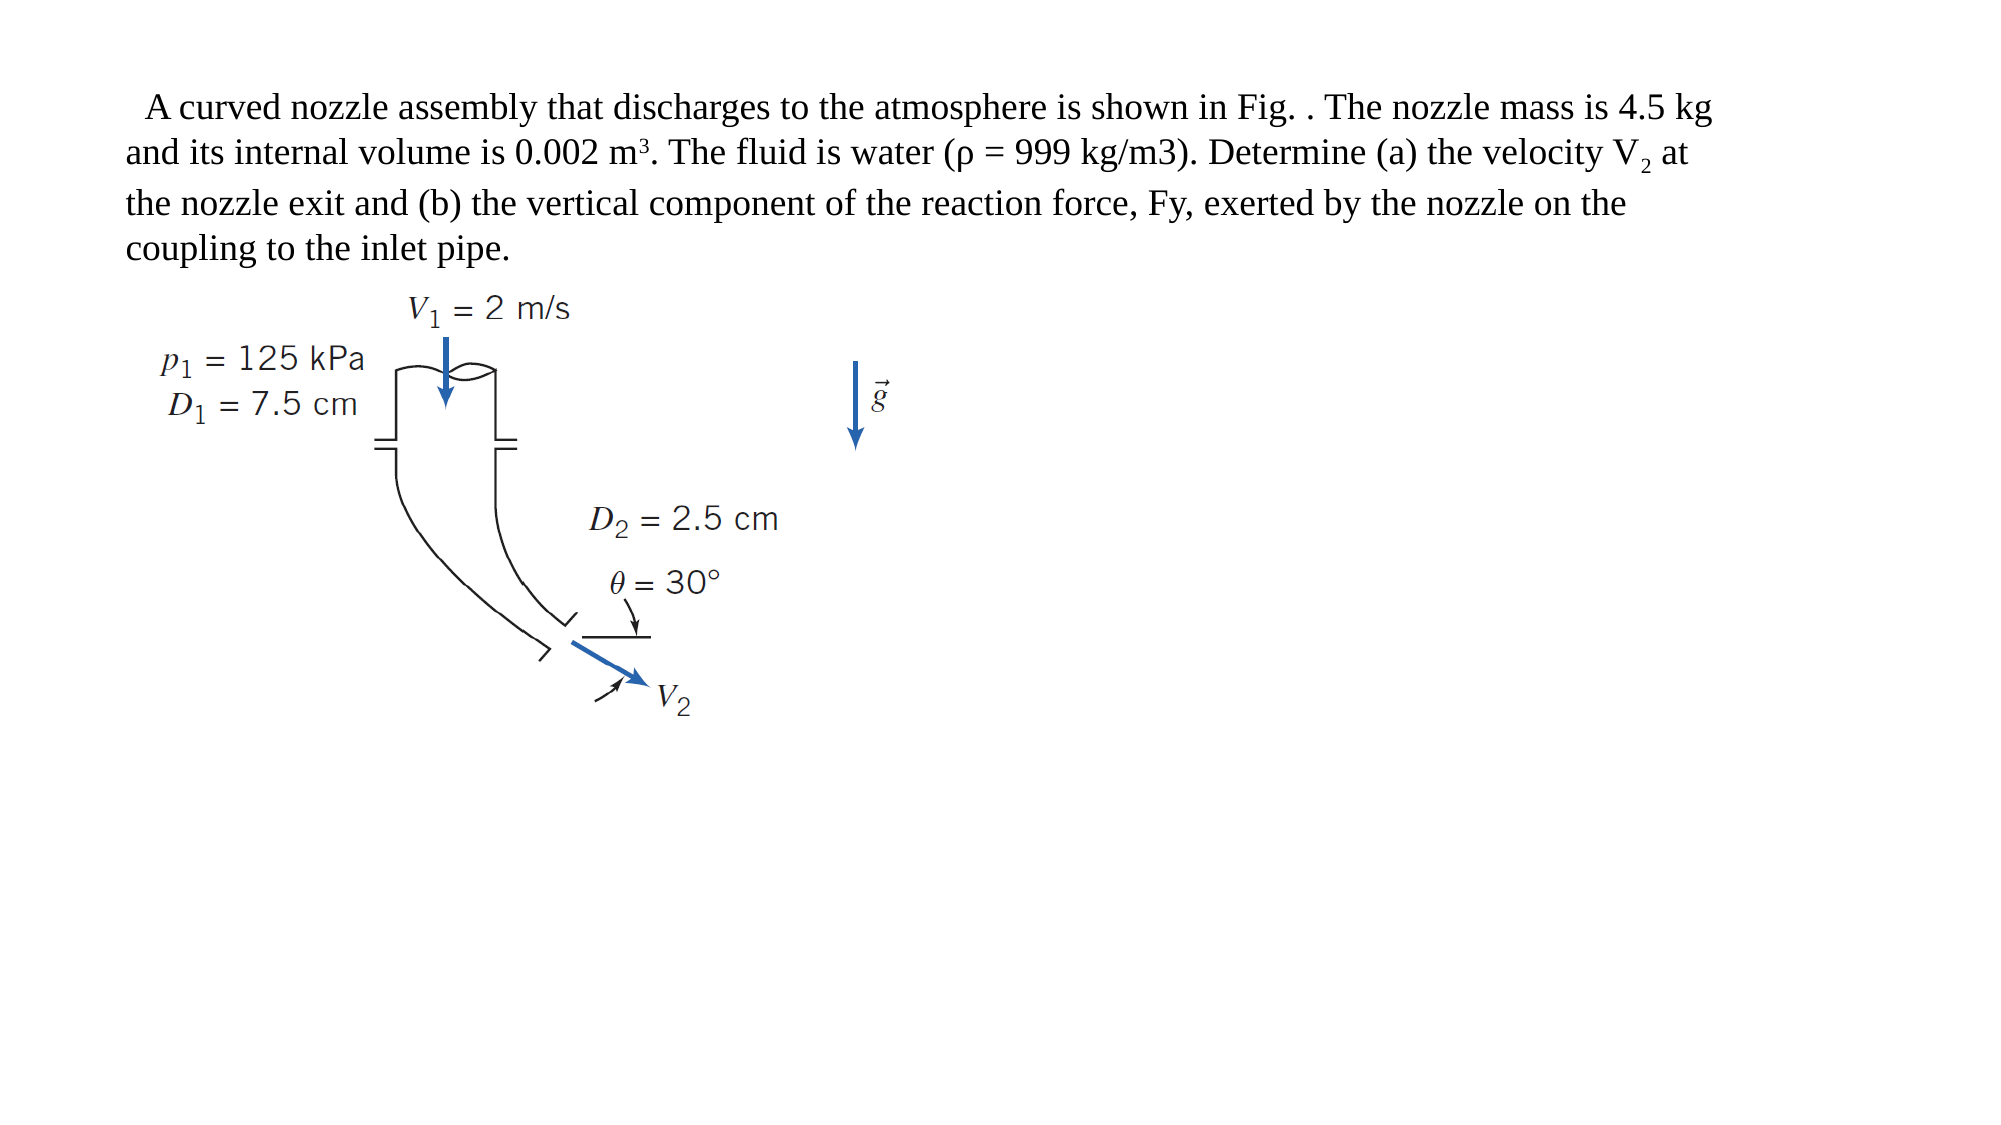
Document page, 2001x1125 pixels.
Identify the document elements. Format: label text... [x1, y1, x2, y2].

text_box A curved nozzle assembly that discharges to the atmosphere is shown in Fig. . The nozzle mass is 4.5 kg and its internal volume is 0.002 m3. The fluid is water (ρ = 999 kg/m3). Determine (a) the velocity V2 at the nozzle exit and (b) the vertical component of the reaction force, Fy, exerted by the nozzle on the coupling to the inlet pipe. [110, 74, 1740, 276]
picture [154, 292, 892, 718]
